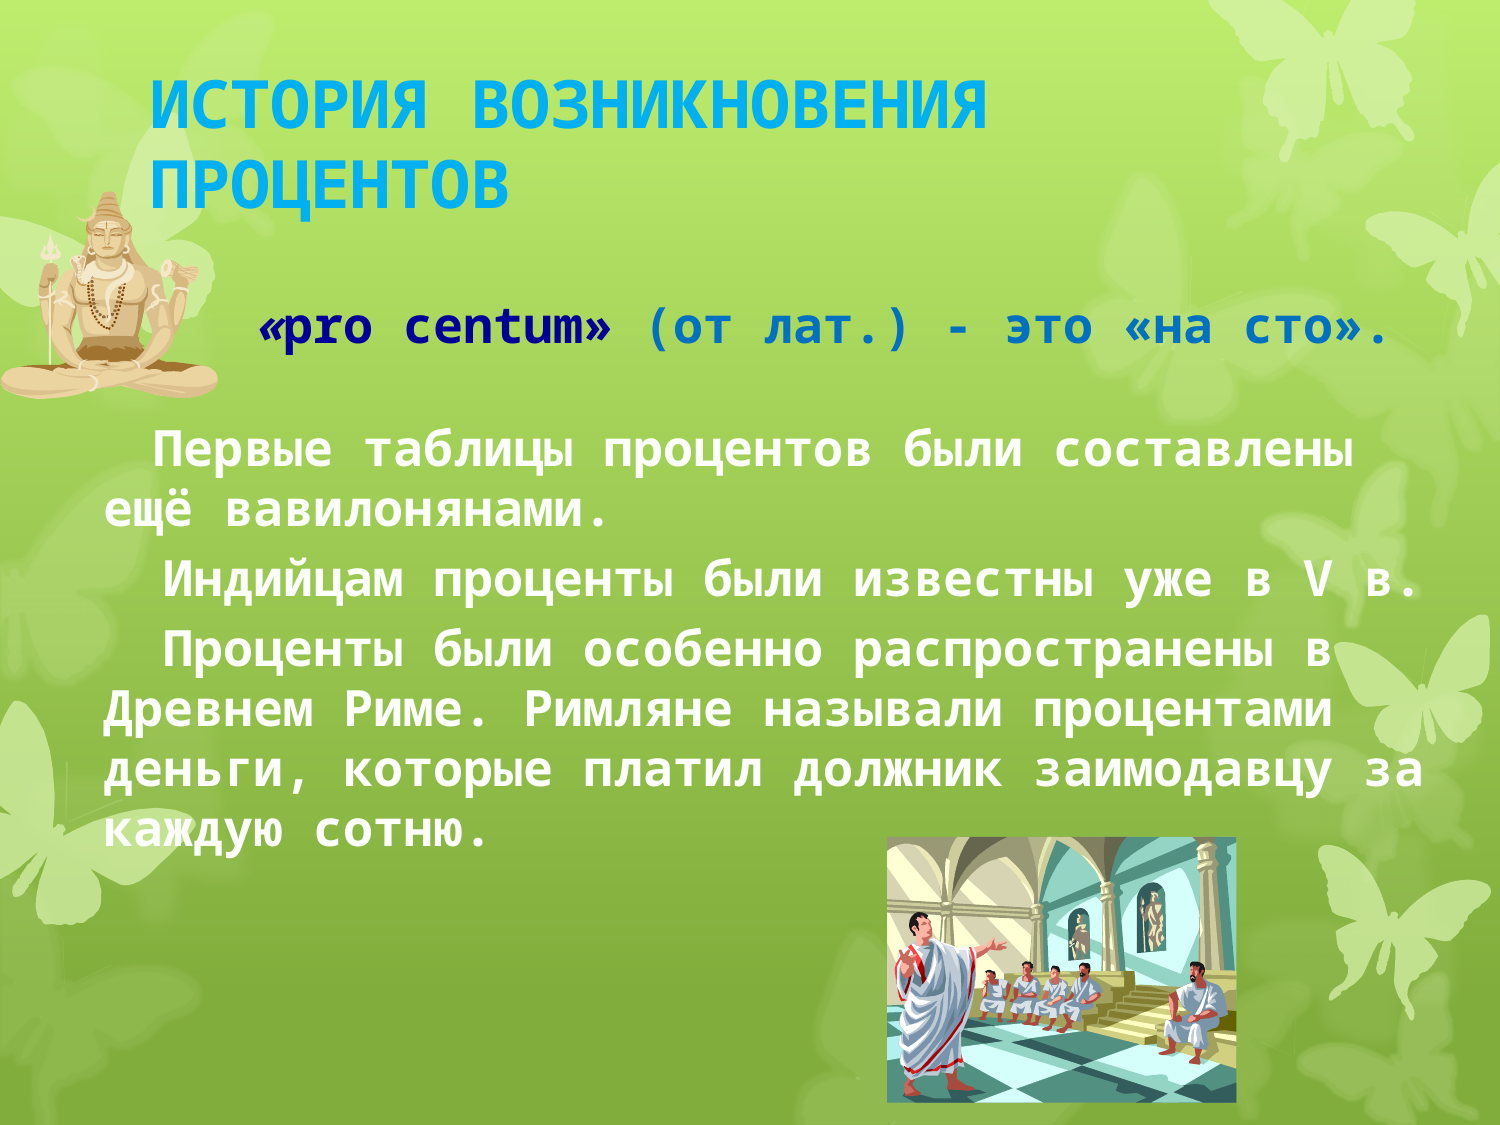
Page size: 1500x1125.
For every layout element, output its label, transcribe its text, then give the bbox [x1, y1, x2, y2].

picture [0, 190, 219, 401]
picture [886, 833, 1240, 1106]
list «pro centum» (от лат.) - это «на сто». Первые таблицы процентов были составлены ещё вавилонянами. Индийцам проценты были известны уже в V в. Проценты были особенно распространены в Древнем Риме. Римляне называли процентами деньги, которые платил должник заимодавцу за каждую сотню. [88, 243, 1459, 959]
title ИСТОРИЯ ВОЗНИКНОВЕНИЯ ПРОЦЕНТОВ [135, 66, 1400, 218]
